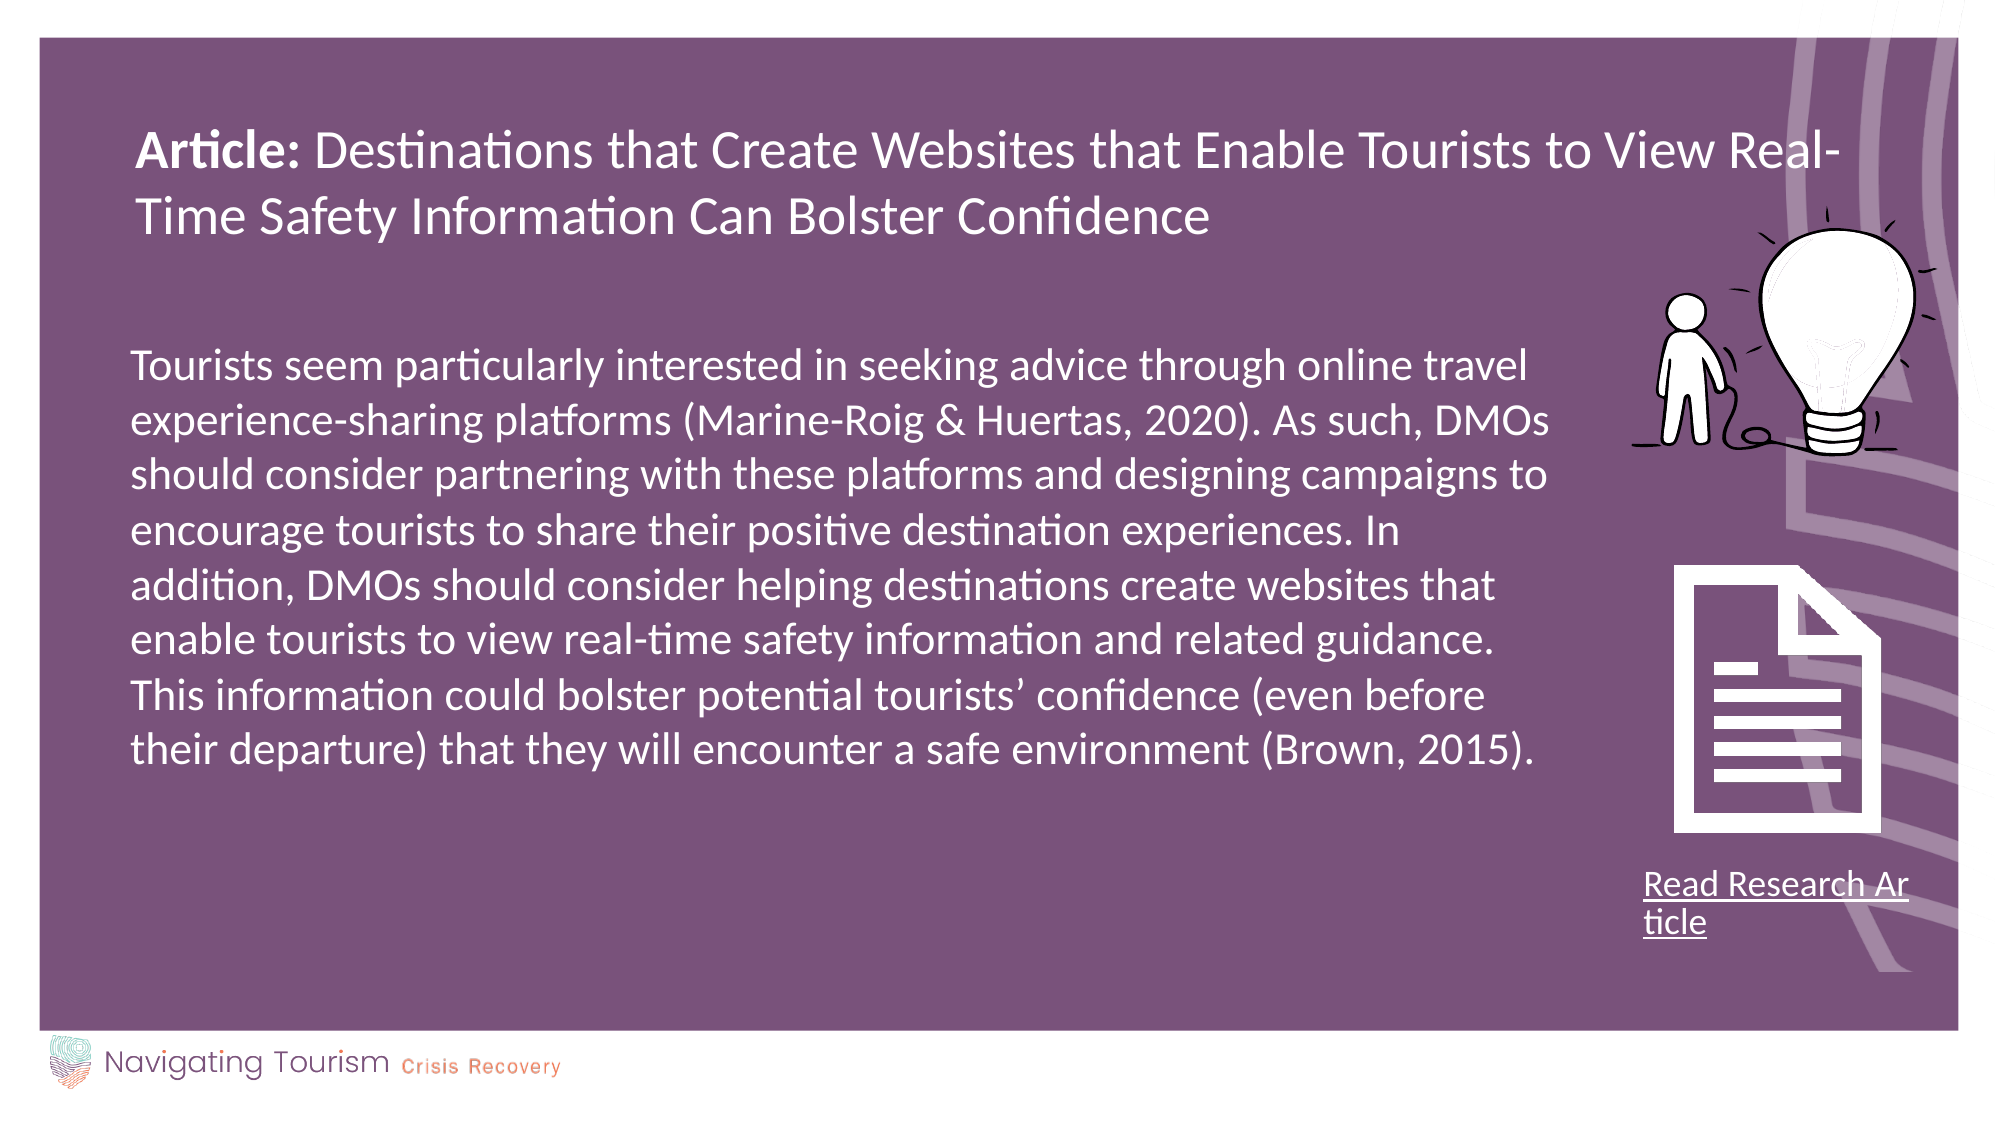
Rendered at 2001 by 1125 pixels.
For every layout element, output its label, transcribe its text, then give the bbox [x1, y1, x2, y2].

picture [1617, 0, 1995, 972]
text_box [1631, 205, 1938, 457]
picture [98, 1037, 562, 1087]
list Tourists seem particularly interested in seeking advice through online travel experience-sharing platforms (Marine-Roig & Huertas, 2020). As such, DMOs should consider partnering with these platforms and designing campaigns to encourage tourists to share their positive destination experiences. In addition, DMOs should consider helping destinations create websites that enable tourists to view real-time safety information and related guidance. This information could bolster potential tourists’ confidence (even before their departure) that they will encounter a safe environment (Brown, 2015). [115, 326, 1576, 962]
list Article: Destinations that Create Websites that Enable Tourists to View Real-Time Safety Information Can Bolster Confidence [120, 105, 1859, 256]
text_box Read Research Article [1628, 859, 1936, 912]
picture [50, 1030, 97, 1093]
